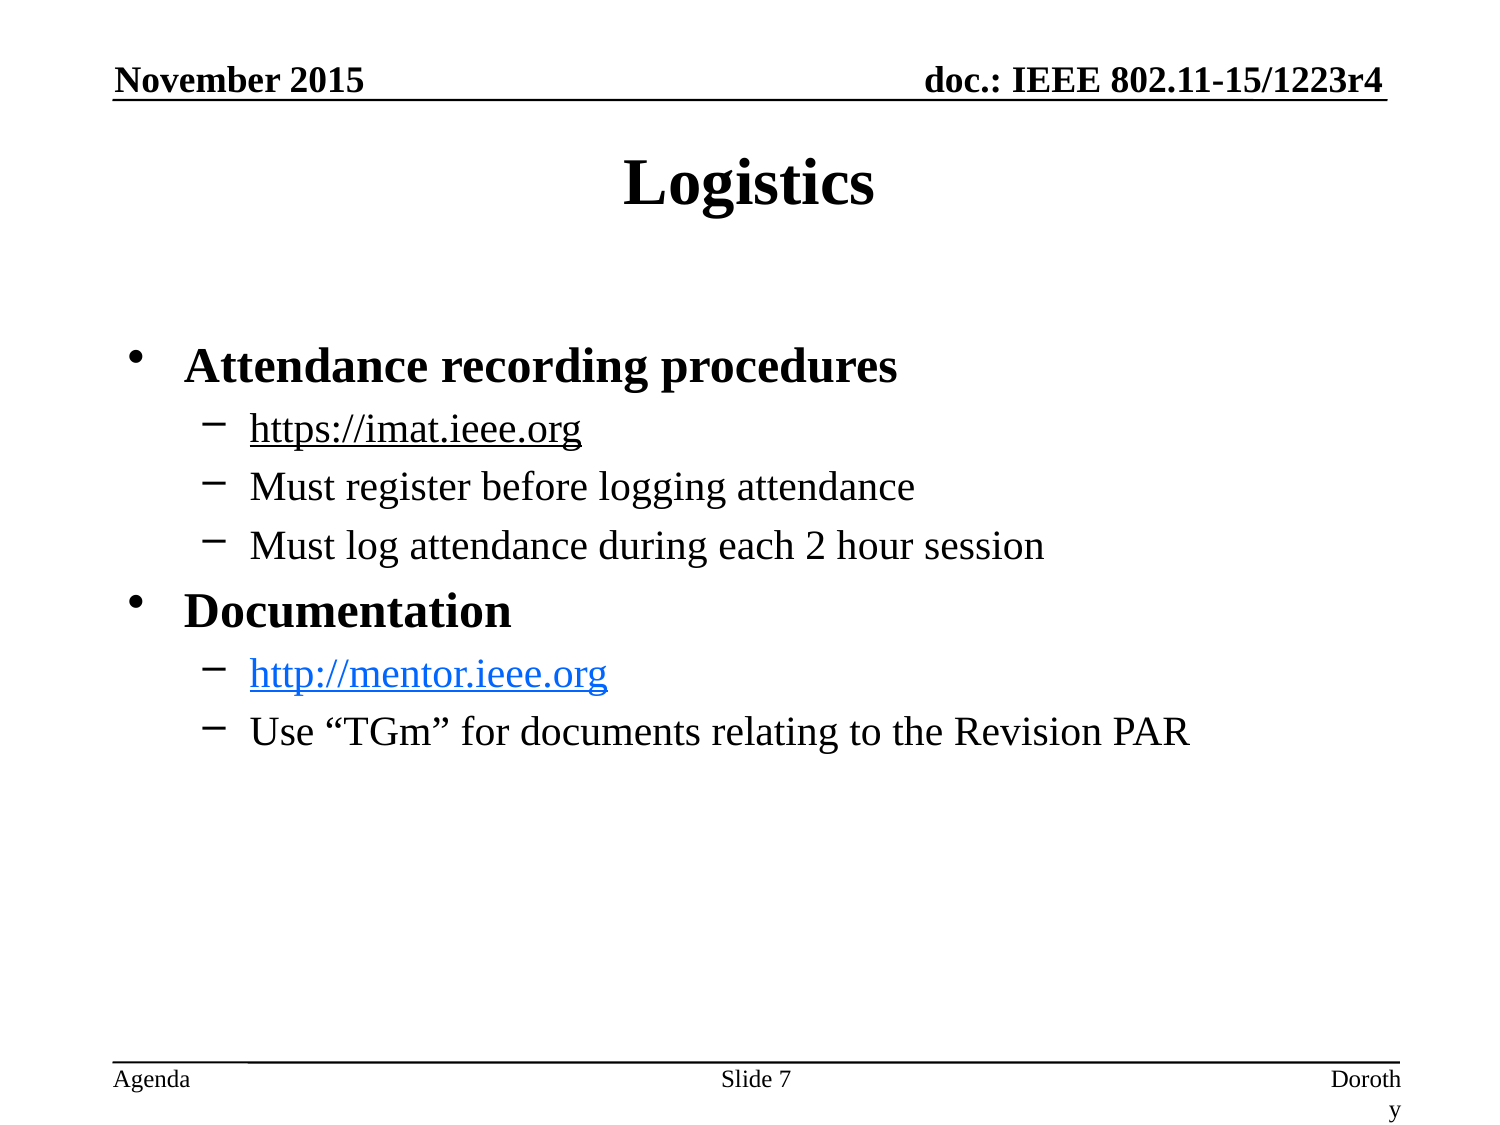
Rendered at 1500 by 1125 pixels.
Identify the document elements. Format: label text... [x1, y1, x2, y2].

list Attendance recording procedures https://imat.ieee.org Must register before logging attendance Must log attendance during each 2 hour session Documentation http://mentor.ieee.org Use “TGm” for documents relating to the Revision PAR [112, 324, 1388, 1000]
slide_number Slide 7 [712, 1062, 800, 1093]
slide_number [114, 54, 425, 100]
title Logistics [112, 112, 1388, 288]
footer Dorothy Stanley, HPE-Aruba [1325, 1062, 1402, 1093]
